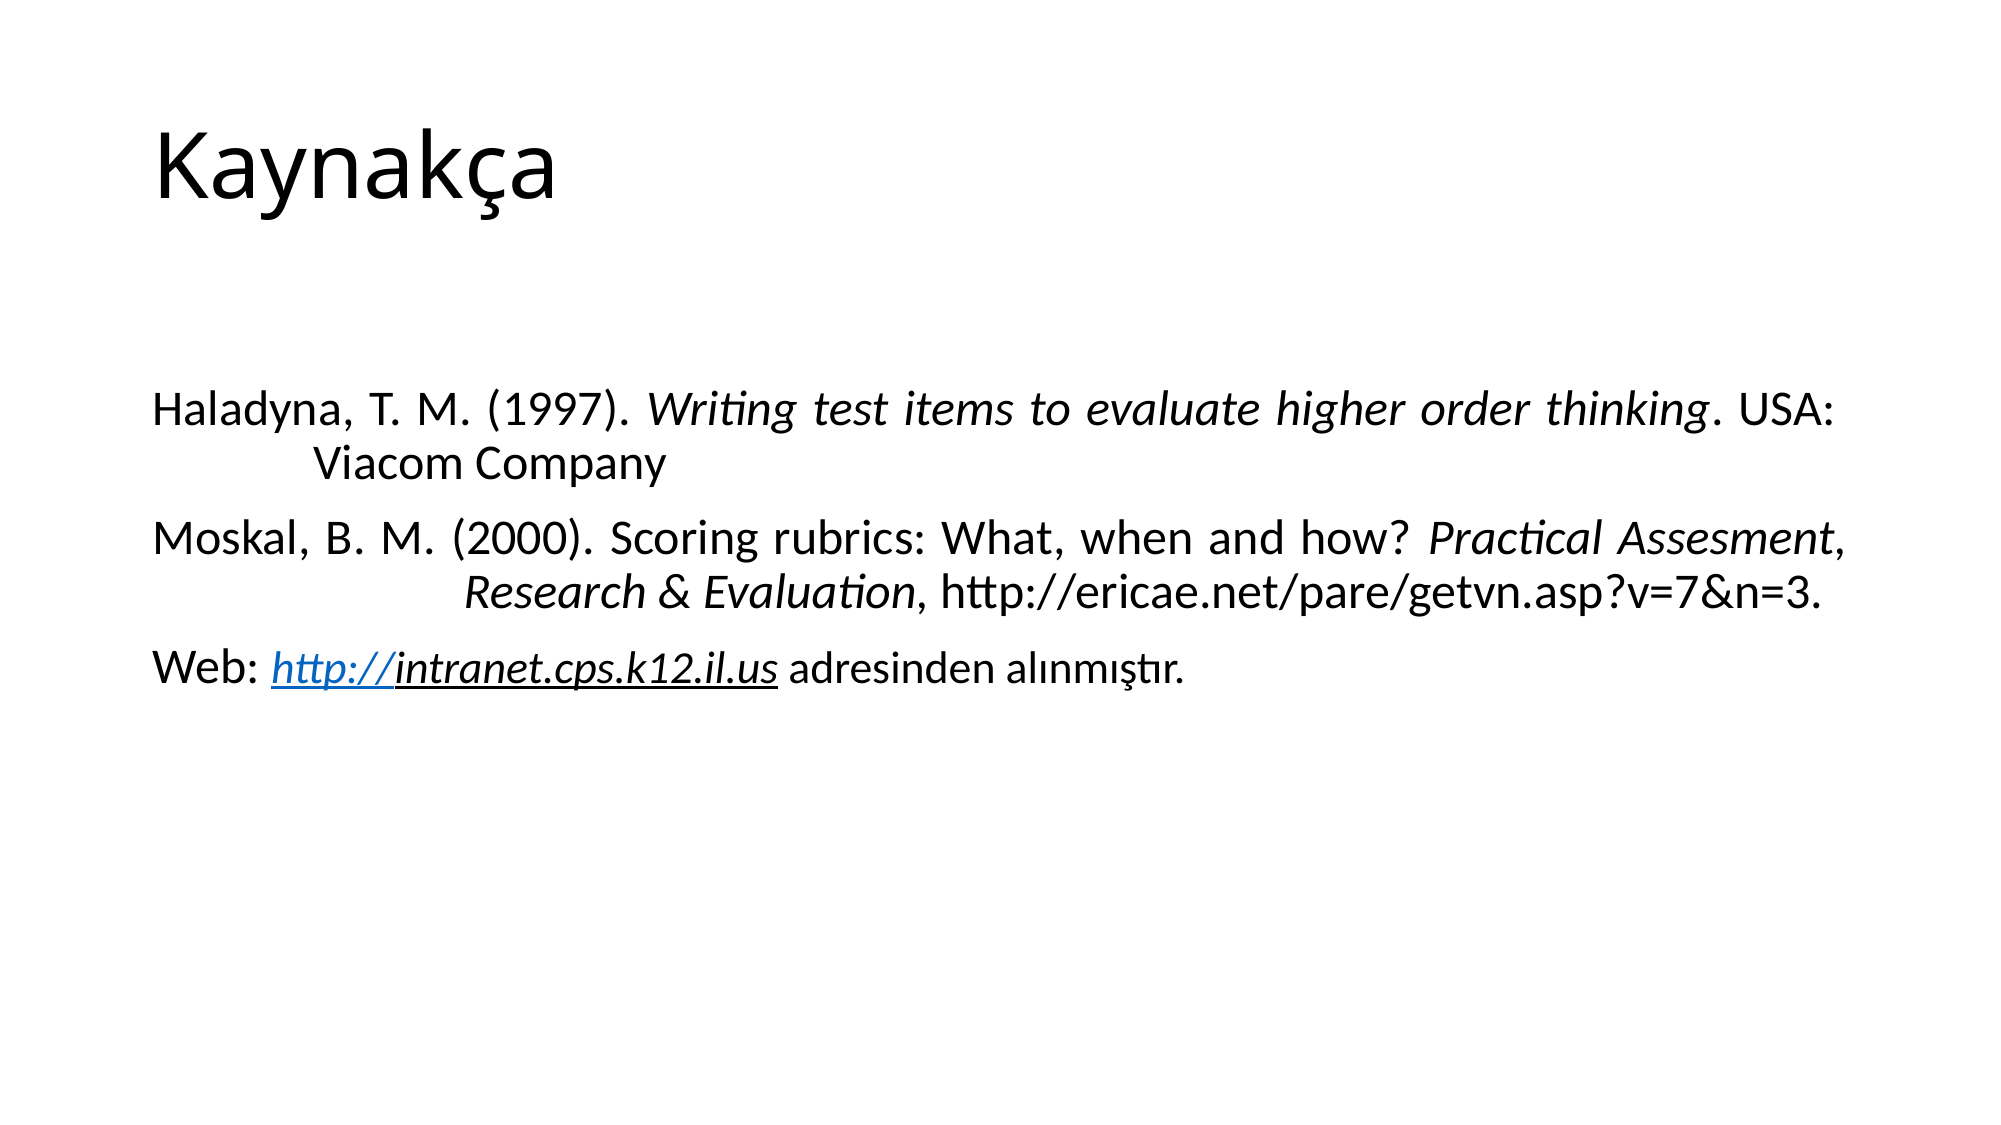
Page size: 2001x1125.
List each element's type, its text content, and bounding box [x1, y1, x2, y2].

list Haladyna, T. M. (1997). Writing test items to evaluate higher order thinking. USA: Viacom Company Moskal, B. M. (2000). Scoring rubrics: What, when and how? Practical Assesment, Research & Evaluation, http://ericae.net/pare/getvn.asp?v=7&n=3. Web: http://intranet.cps.k12.il.us adresinden alınmıştır. [137, 299, 1863, 1014]
title Kaynakça [137, 59, 1863, 278]
